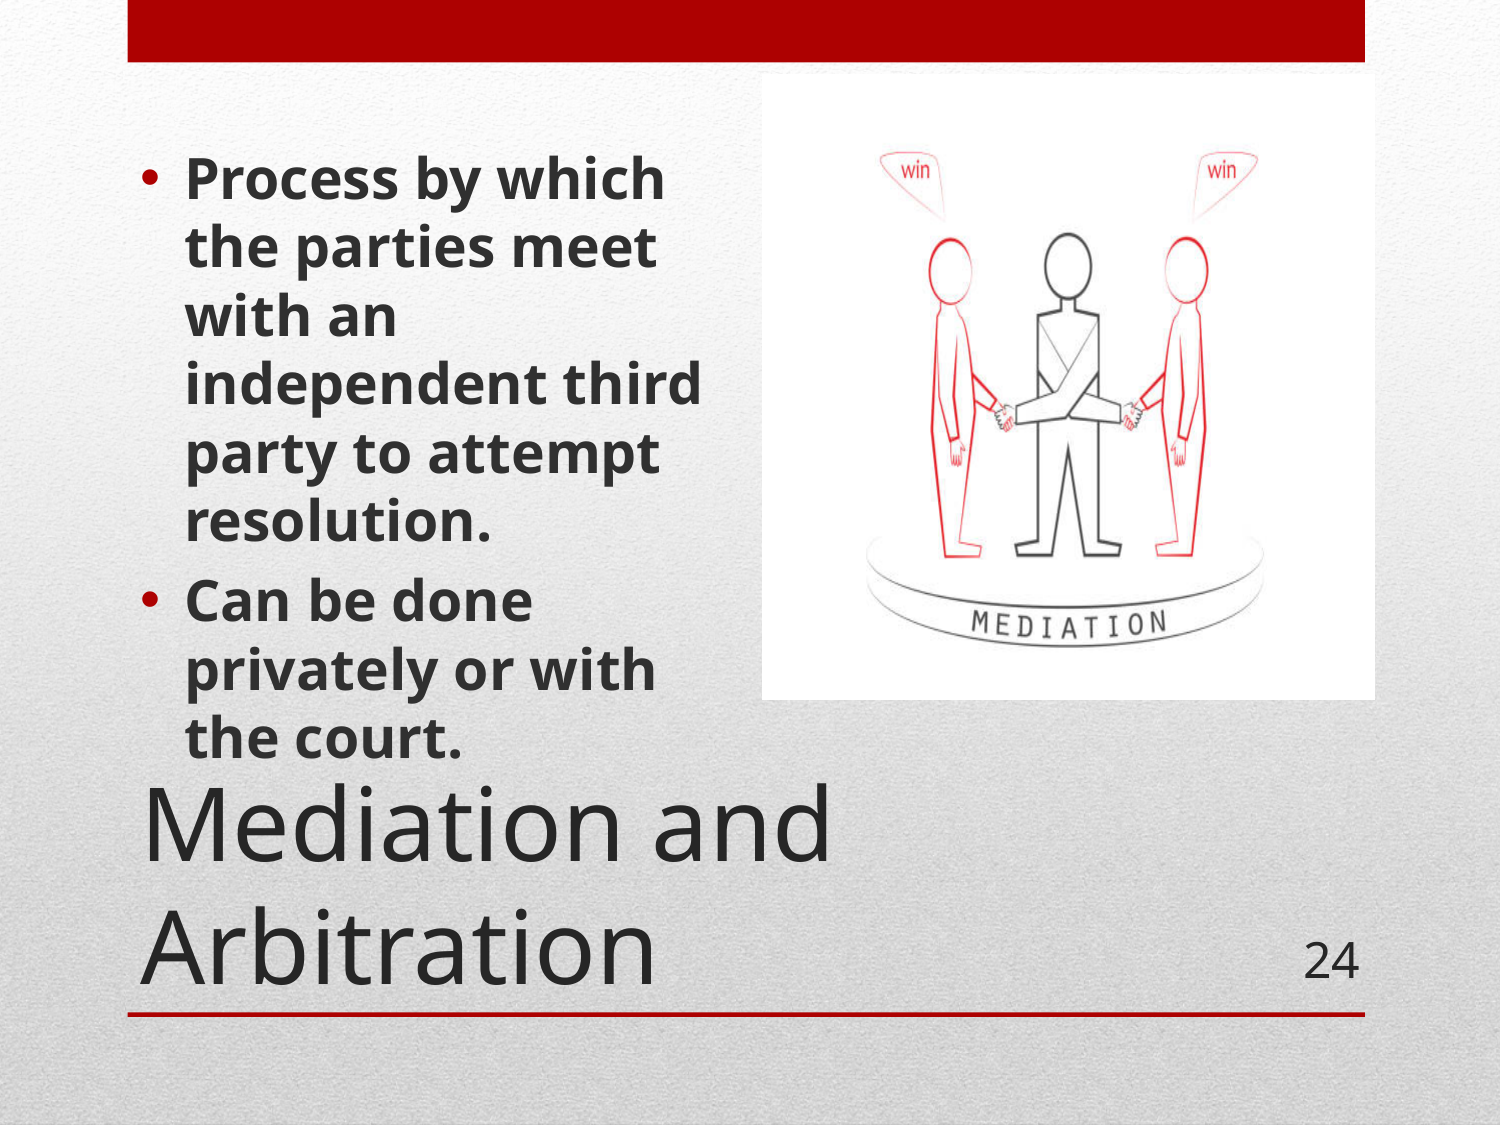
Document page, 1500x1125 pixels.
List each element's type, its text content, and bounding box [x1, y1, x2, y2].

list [761, 74, 1376, 701]
title Mediation and Arbitration [125, 750, 1238, 1013]
slide_number 24 [1250, 933, 1375, 993]
list Process by which the parties meet with an independent third party to attempt resolution. Can be done privately or with the court. [125, 99, 725, 813]
